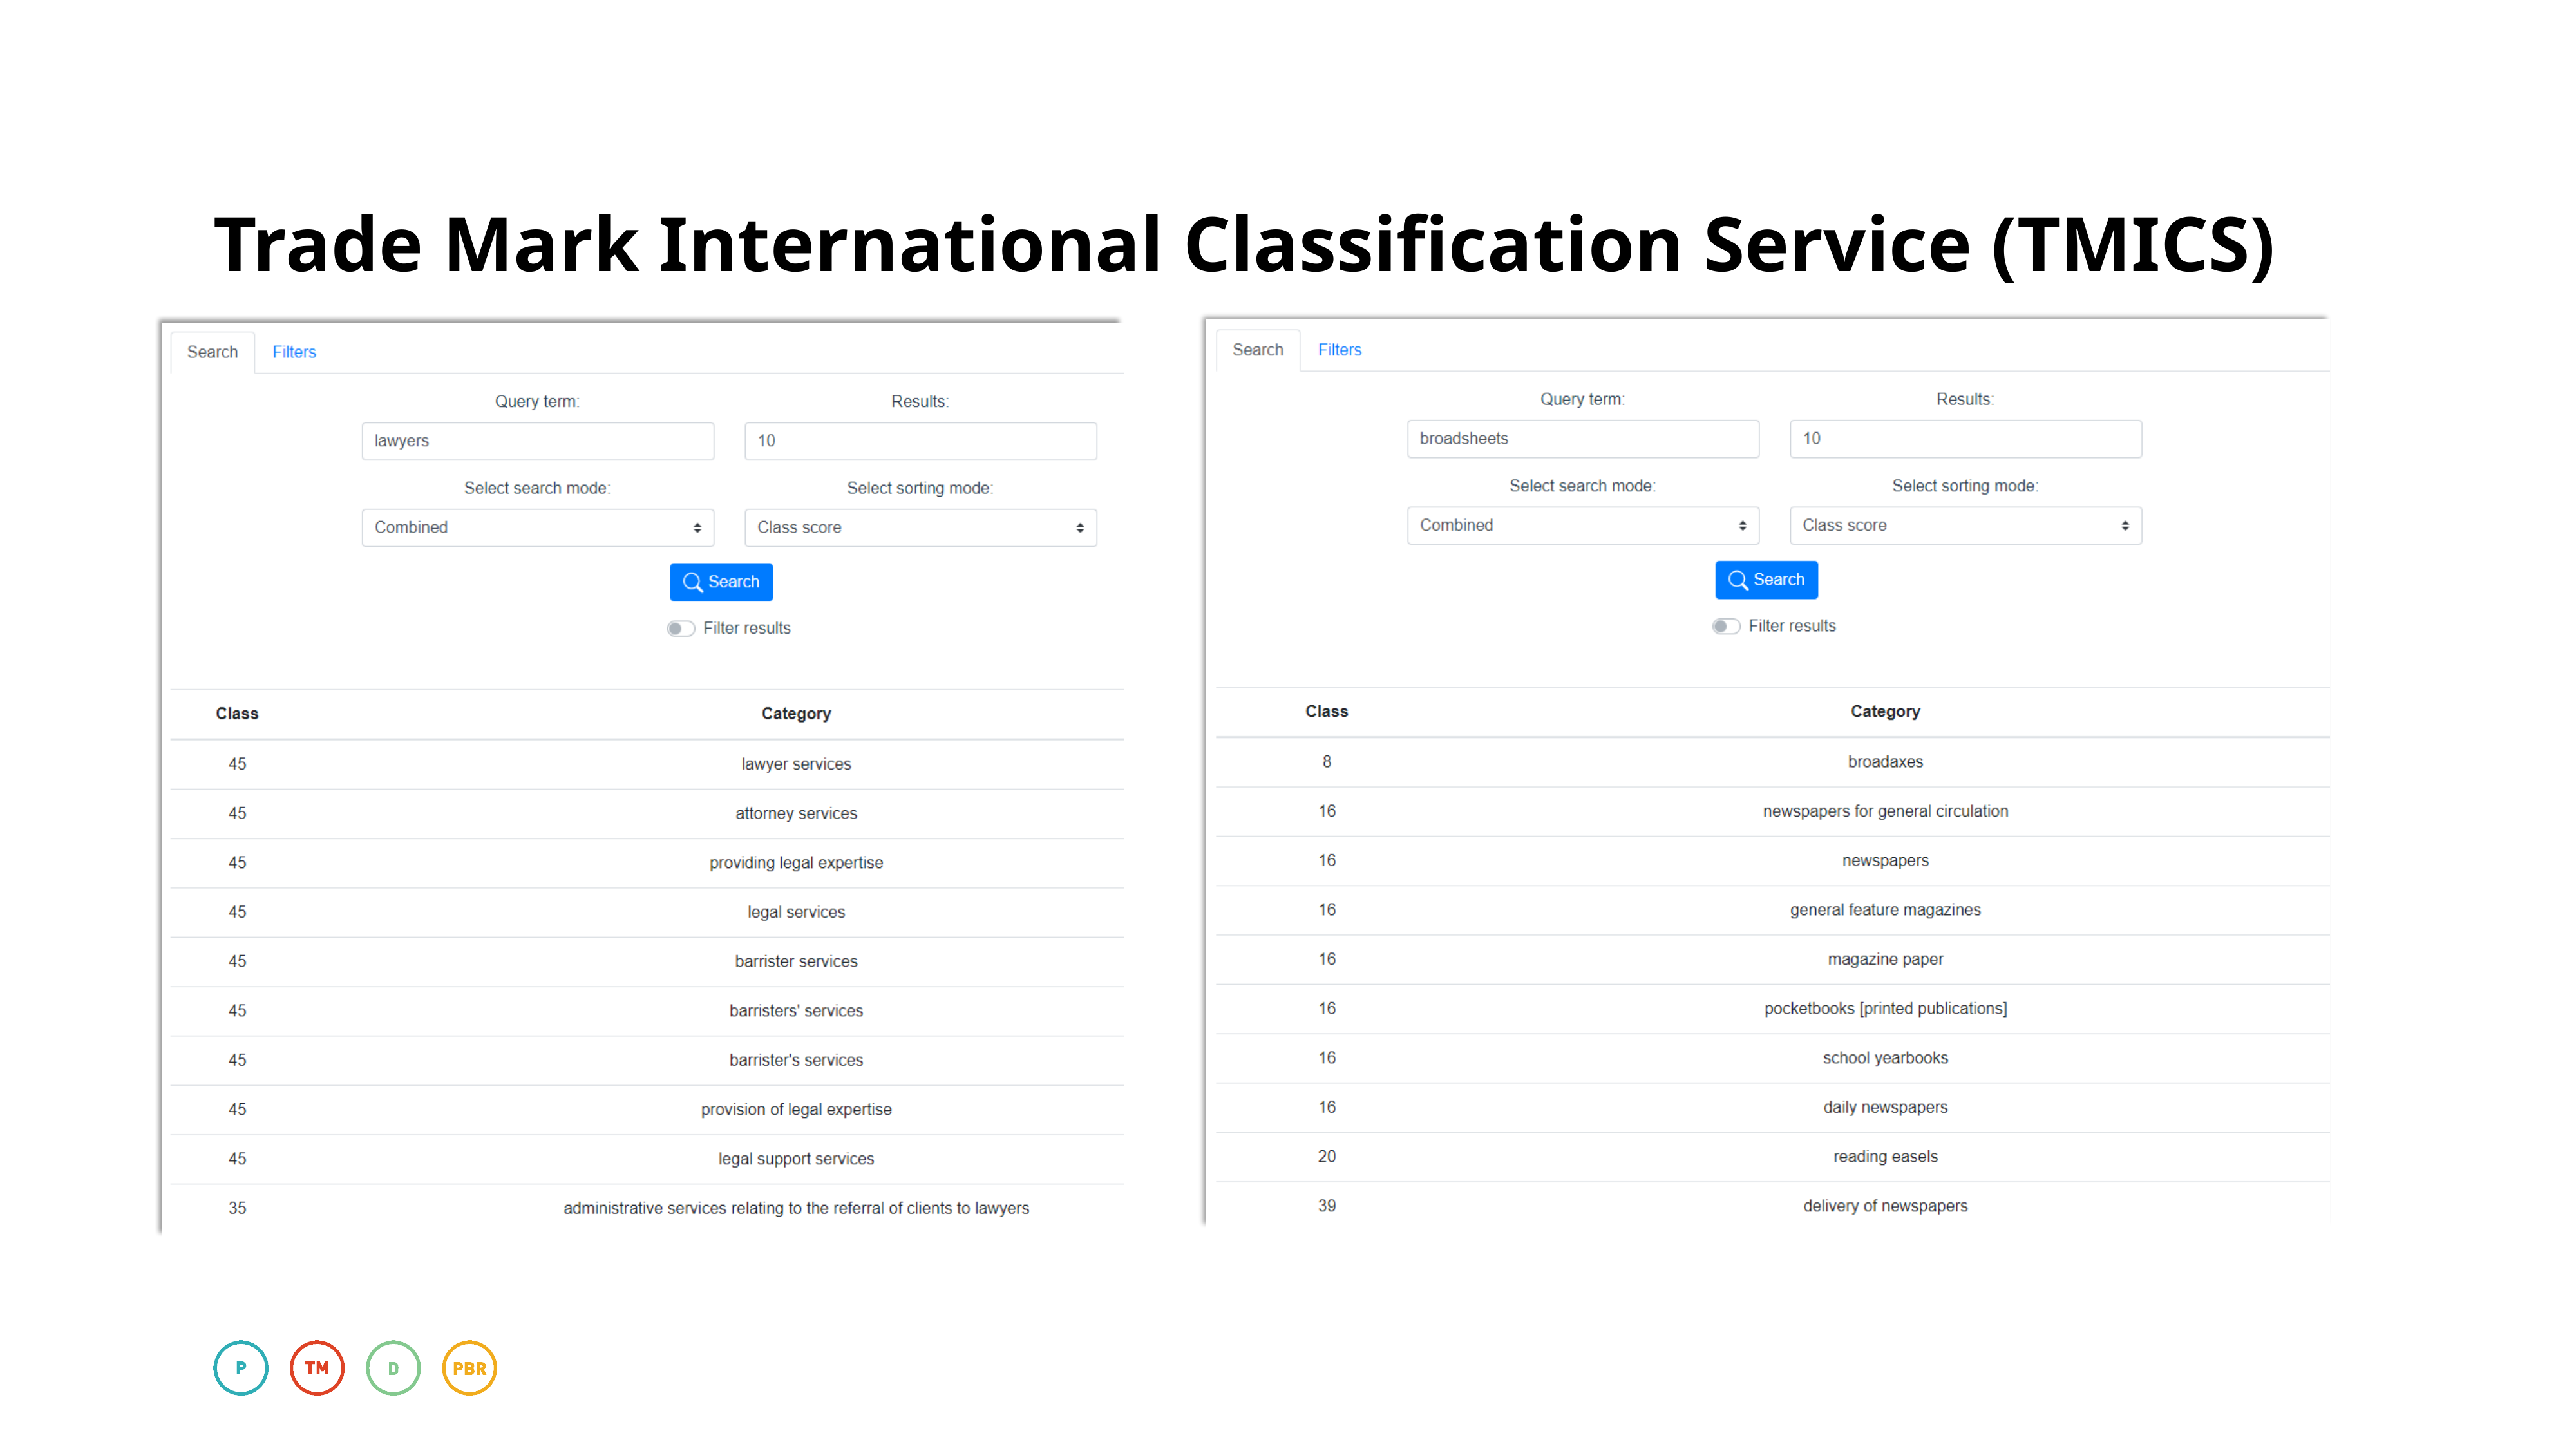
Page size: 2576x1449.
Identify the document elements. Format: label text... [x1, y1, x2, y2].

picture [1206, 319, 2330, 1229]
picture [162, 323, 1124, 1237]
picture [213, 1340, 497, 1396]
title Trade Mark International Classification Service (TMICS) [213, 115, 2361, 287]
